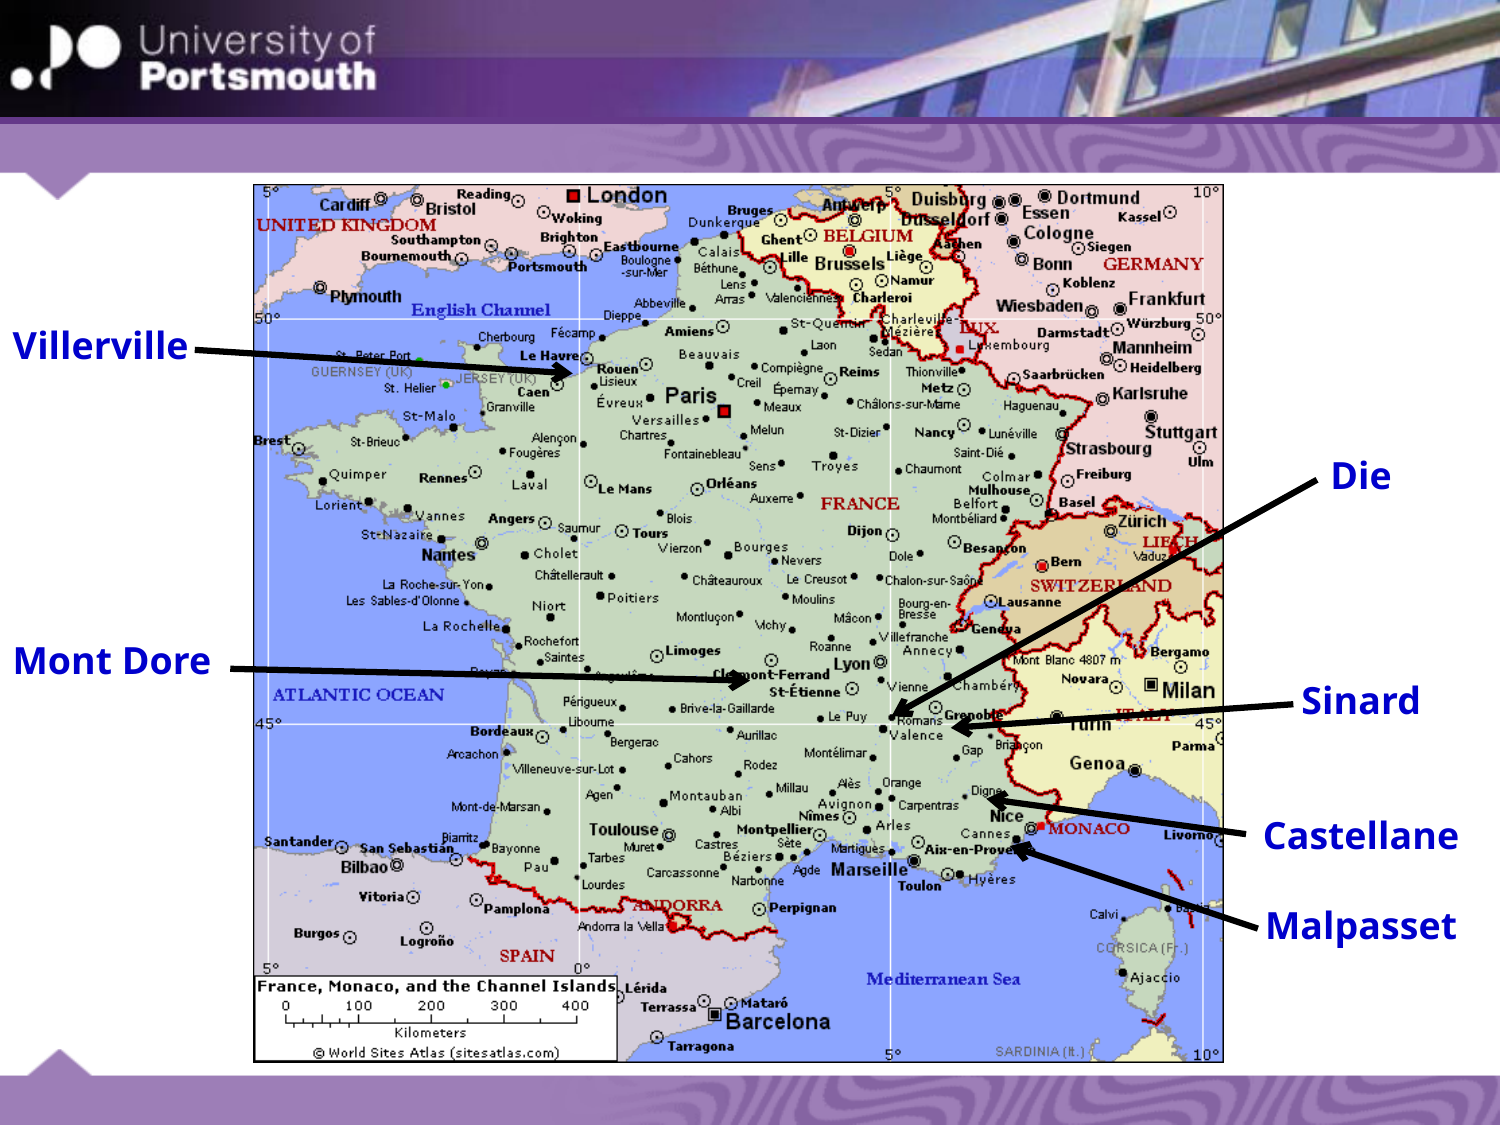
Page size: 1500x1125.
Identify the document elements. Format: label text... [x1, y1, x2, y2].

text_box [229, 668, 751, 681]
text_box Villerville Mont Dore [0, 314, 227, 780]
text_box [985, 798, 1247, 835]
text_box Die Sinard Castellane Malpasset [1229, 444, 1500, 955]
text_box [950, 703, 1294, 729]
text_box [194, 349, 574, 374]
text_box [1009, 845, 1259, 929]
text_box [891, 479, 1318, 717]
picture [0, 0, 1500, 1125]
